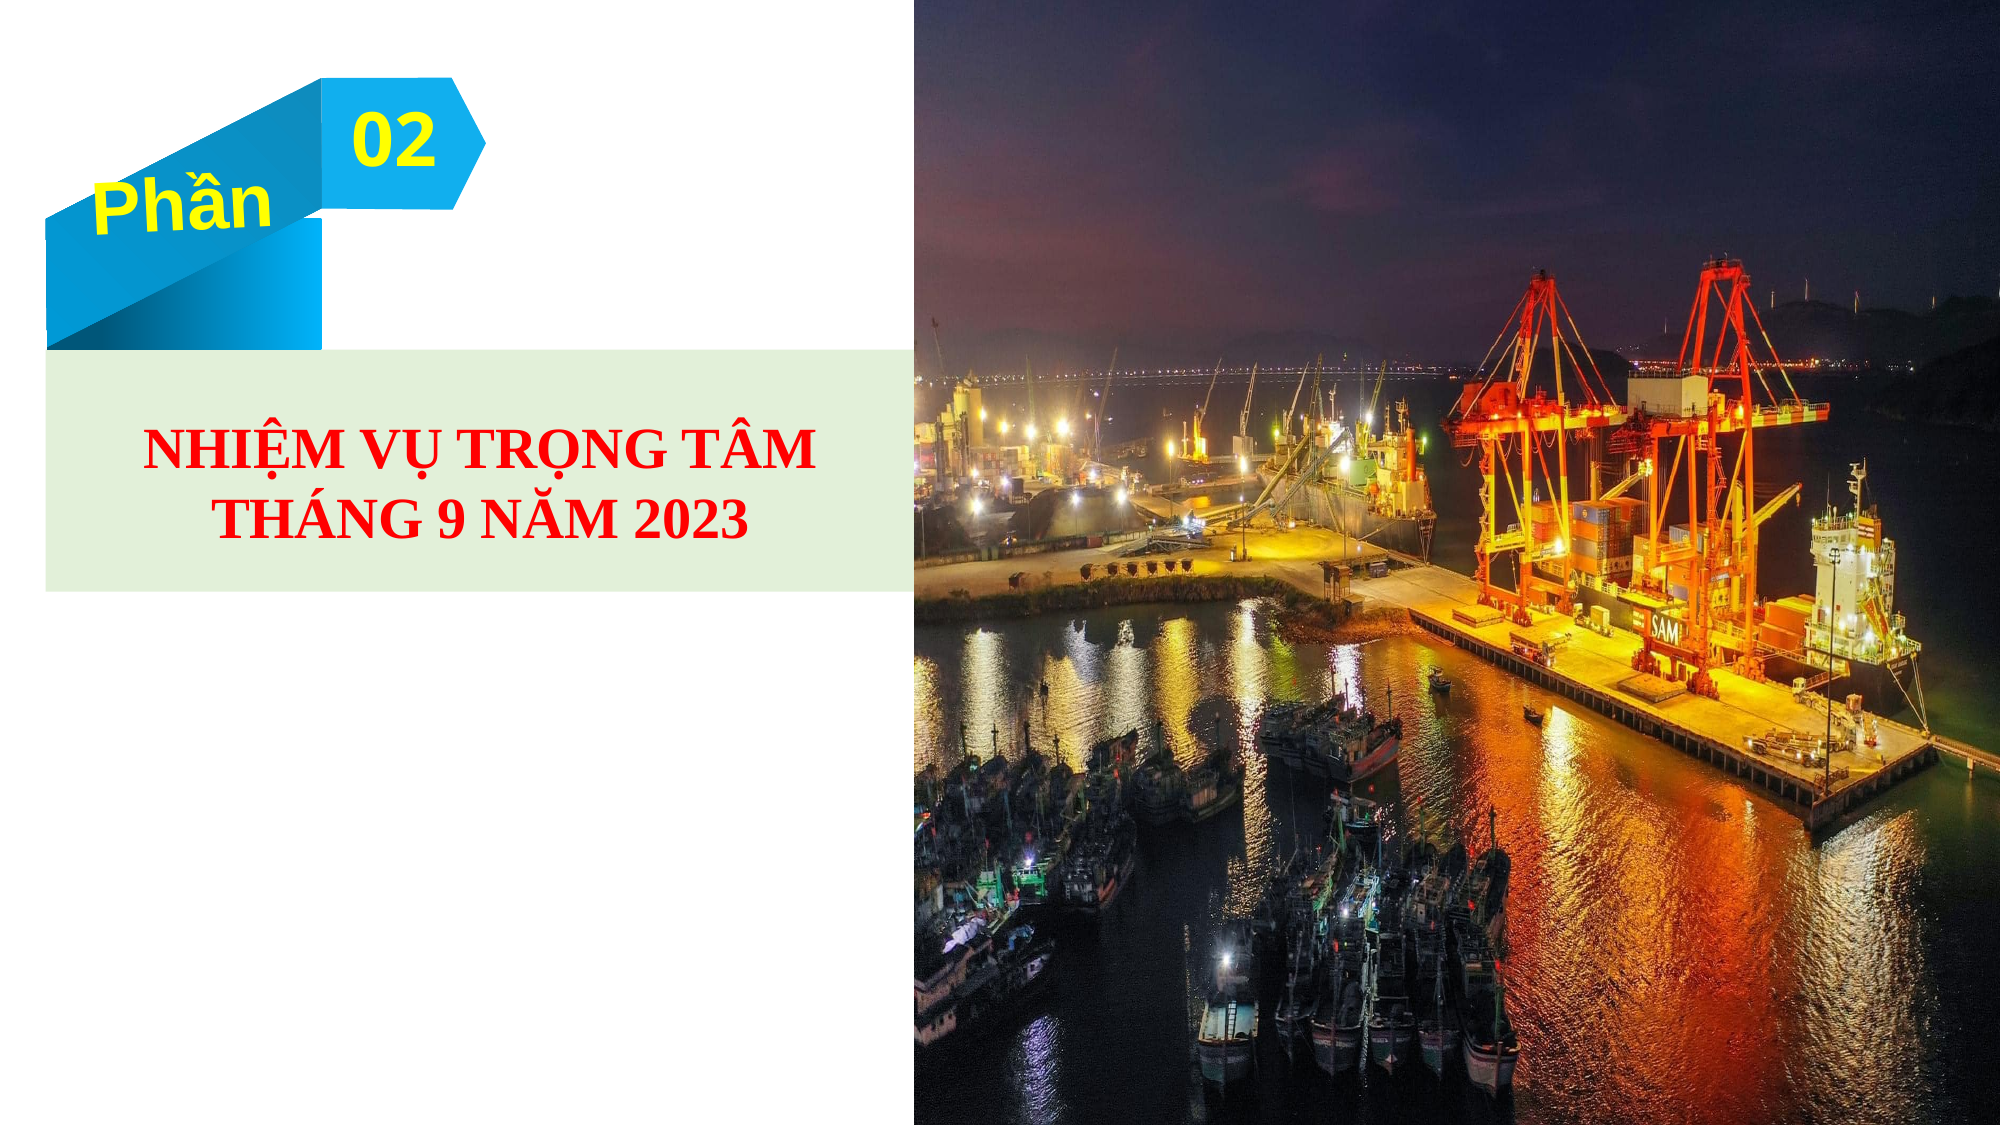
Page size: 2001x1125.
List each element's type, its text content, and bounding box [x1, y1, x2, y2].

text_box 02 [337, 84, 453, 189]
text_box [45, 201, 233, 347]
picture [914, 0, 2000, 1125]
text_box [45, 349, 914, 593]
text_box NHIỆM VỤ TRỌNG TÂM THÁNG 9 NĂM 2023 [50, 402, 911, 558]
text_box Phần [80, 148, 293, 253]
text_box [47, 218, 322, 350]
text_box [322, 77, 486, 210]
text_box [184, 77, 322, 223]
